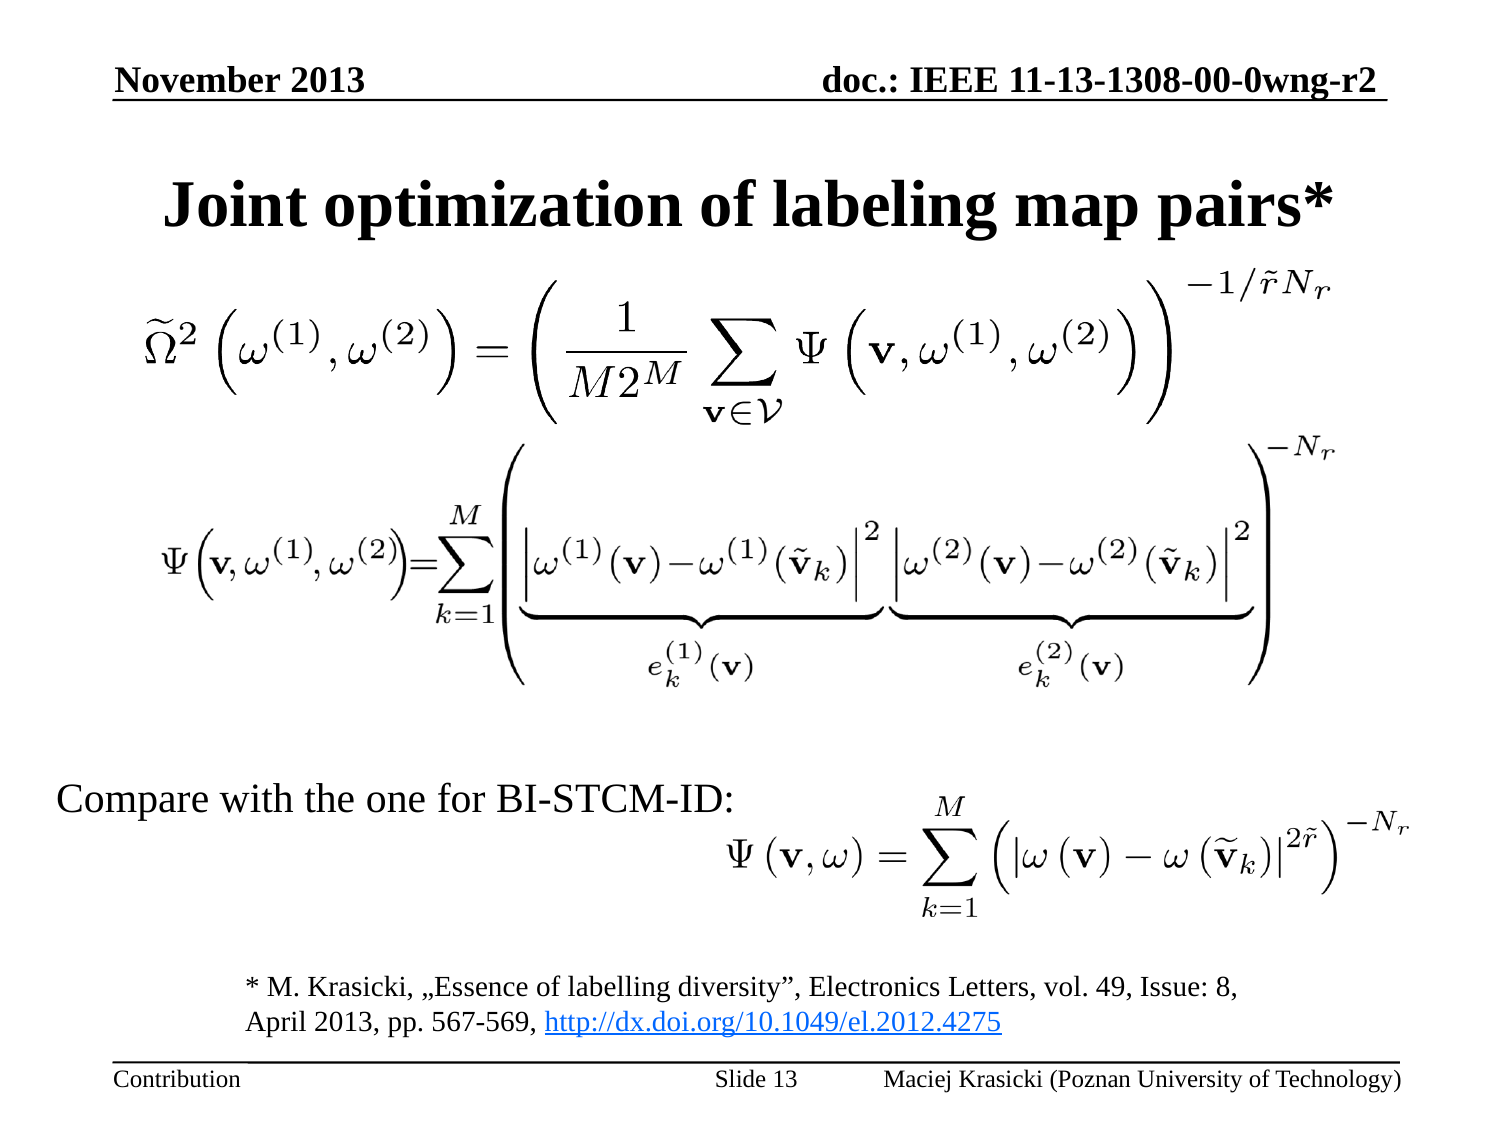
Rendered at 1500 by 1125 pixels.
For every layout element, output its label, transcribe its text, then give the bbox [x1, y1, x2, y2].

picture [123, 231, 1350, 693]
text_box * M. Krasicki, „Essence of labelling diversity”, Electronics Letters, vol. 49, Issue: 8, April 2013, pp. 567-569, http://dx.doi.org/10.1049/el.2012.4275 [230, 959, 1270, 1045]
text_box Compare with the one for BI-STCM-ID: [41, 763, 762, 829]
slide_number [114, 54, 368, 101]
slide_number Slide 13 [712, 1061, 800, 1093]
title Joint optimization of labeling map pairs* [112, 112, 1388, 288]
picture [726, 796, 1410, 918]
footer Maciej Krasicki (Poznan University of Technology) [875, 1061, 1402, 1093]
